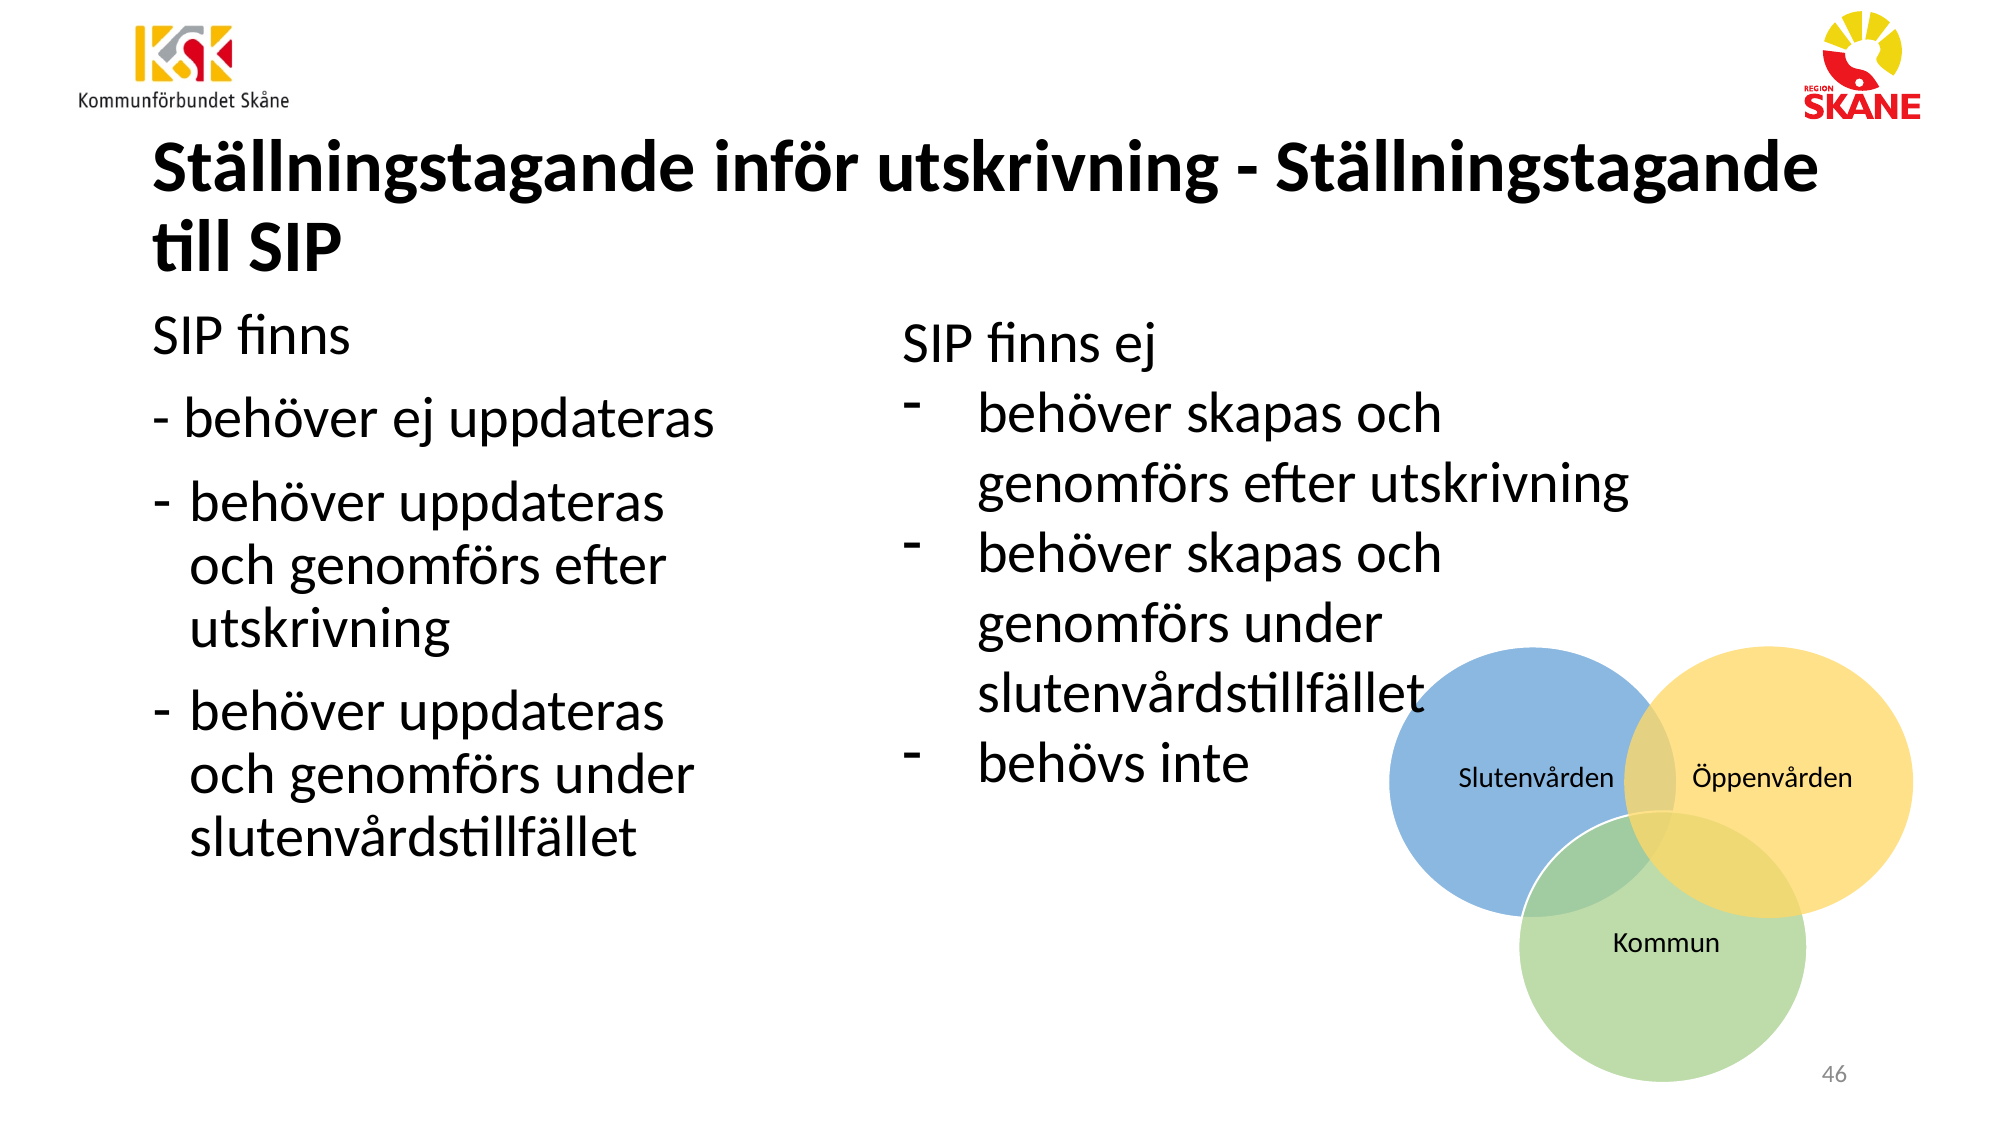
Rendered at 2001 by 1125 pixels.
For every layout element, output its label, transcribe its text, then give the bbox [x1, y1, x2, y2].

list SIP finns - behöver ej uppdateras behöver uppdateras och genomförs efter utskrivning behöver uppdateras och genomförs under slutenvårdstillfället [137, 296, 758, 1083]
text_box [1624, 646, 1914, 919]
picture [64, 10, 303, 123]
picture [1804, 11, 1921, 120]
title Ställningstagande inför utskrivning - Ställningstagande till SIP [137, 119, 1863, 297]
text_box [1388, 646, 1624, 919]
slide_number 46 [1412, 1042, 1863, 1103]
text_box SIP finns ej behöver skapas och genomförs efter utskrivning behöver skapas och genomförs under slutenvårdstillfället behövs inte [887, 296, 1700, 846]
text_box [1518, 811, 1808, 1083]
